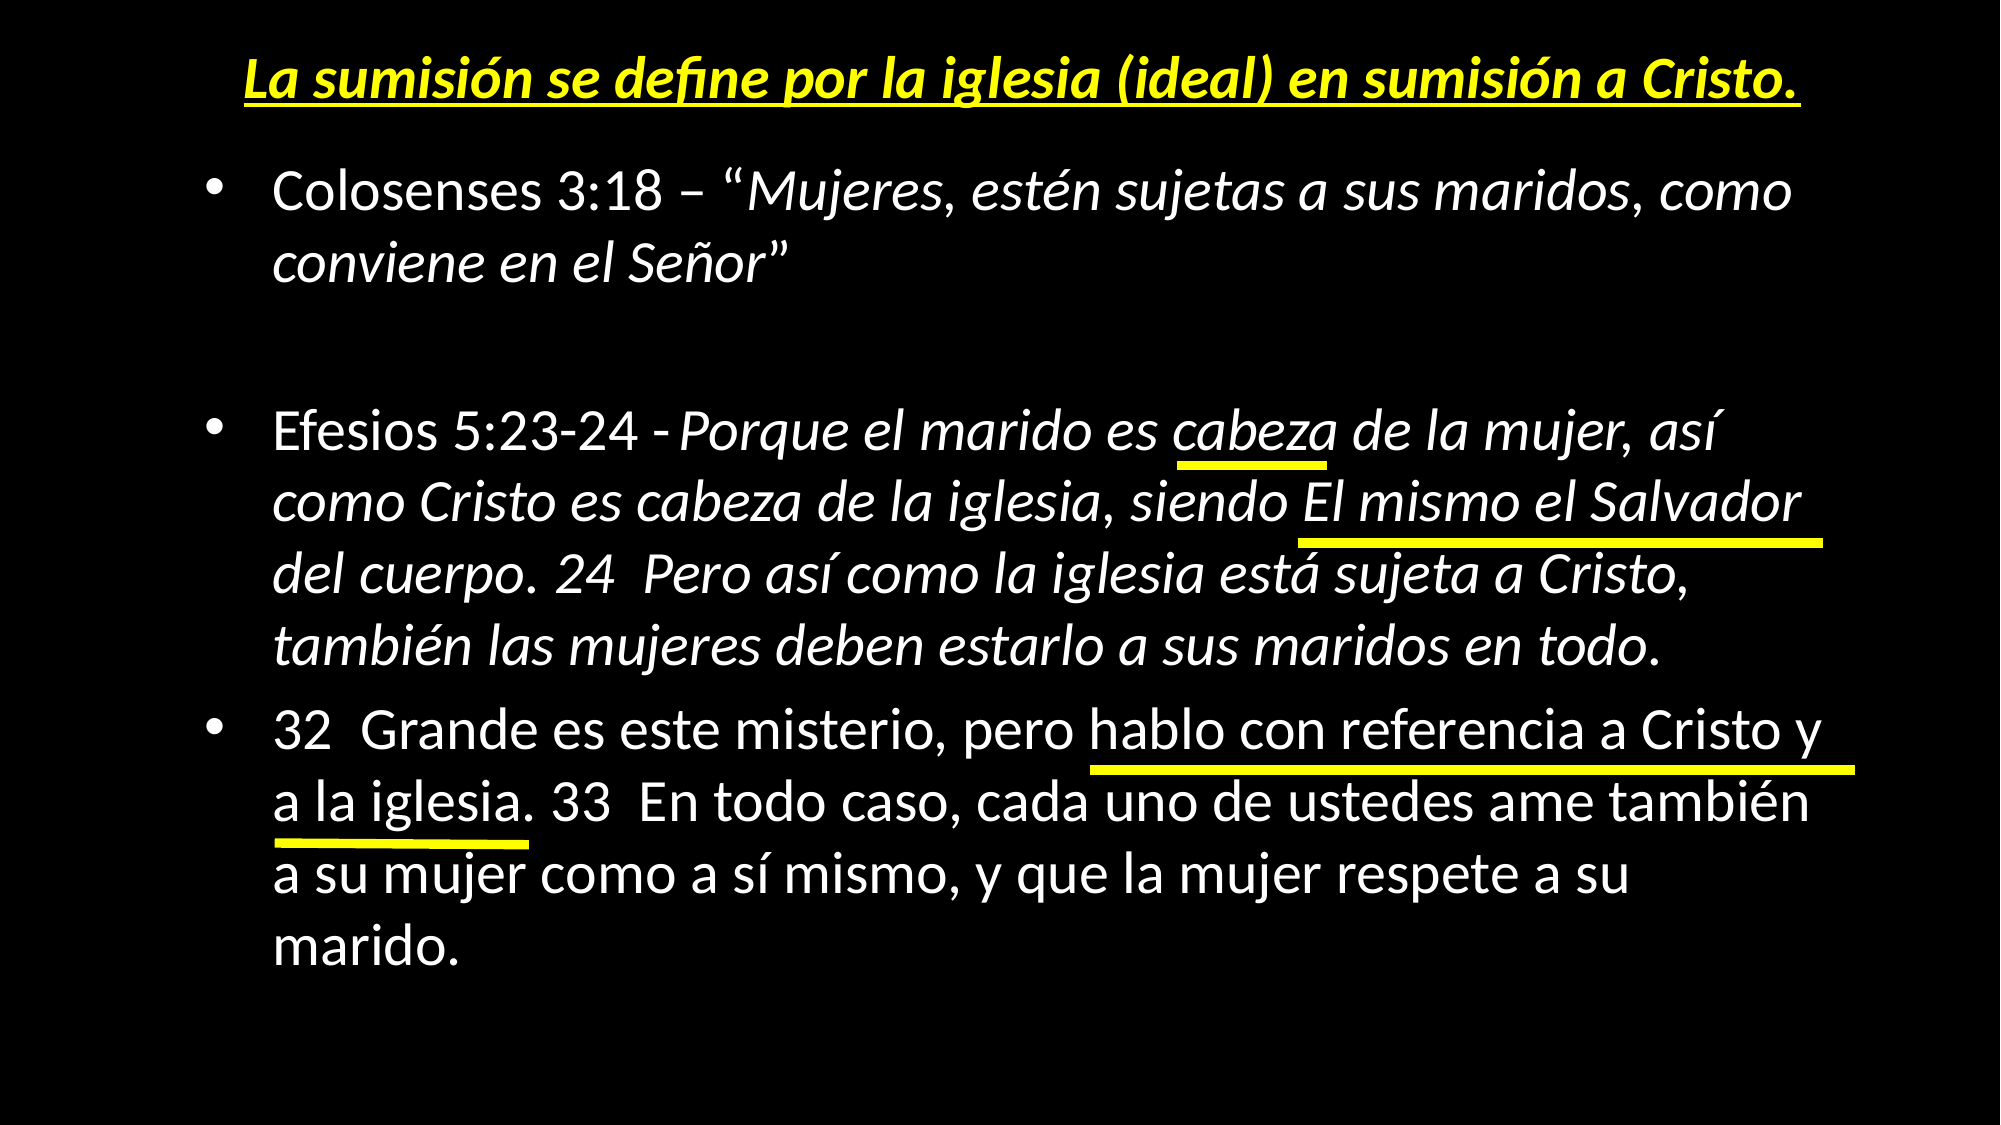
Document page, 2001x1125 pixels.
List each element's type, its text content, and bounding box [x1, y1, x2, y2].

title La sumisión se define por la iglesia (ideal) en sumisión a Cristo. [189, 22, 1855, 128]
list Colosenses 3:18 – “Mujeres, estén sujetas a sus maridos, como conviene en el Señor” Efesios 5:23-24 - Porque el marido es cabeza de la mujer, así como Cristo es cabeza de la iglesia, siendo El mismo el Salvador del cuerpo. 24 Pero así como la iglesia está sujeta a Cristo, también las mujeres deben estarlo a sus maridos en todo. 32 Grande es este misterio, pero hablo con referencia a Cristo y a la iglesia. 33 En todo caso, cada uno de ustedes ame también a su mujer como a sí mismo, y que la mujer respete a su marido. [189, 142, 1855, 885]
